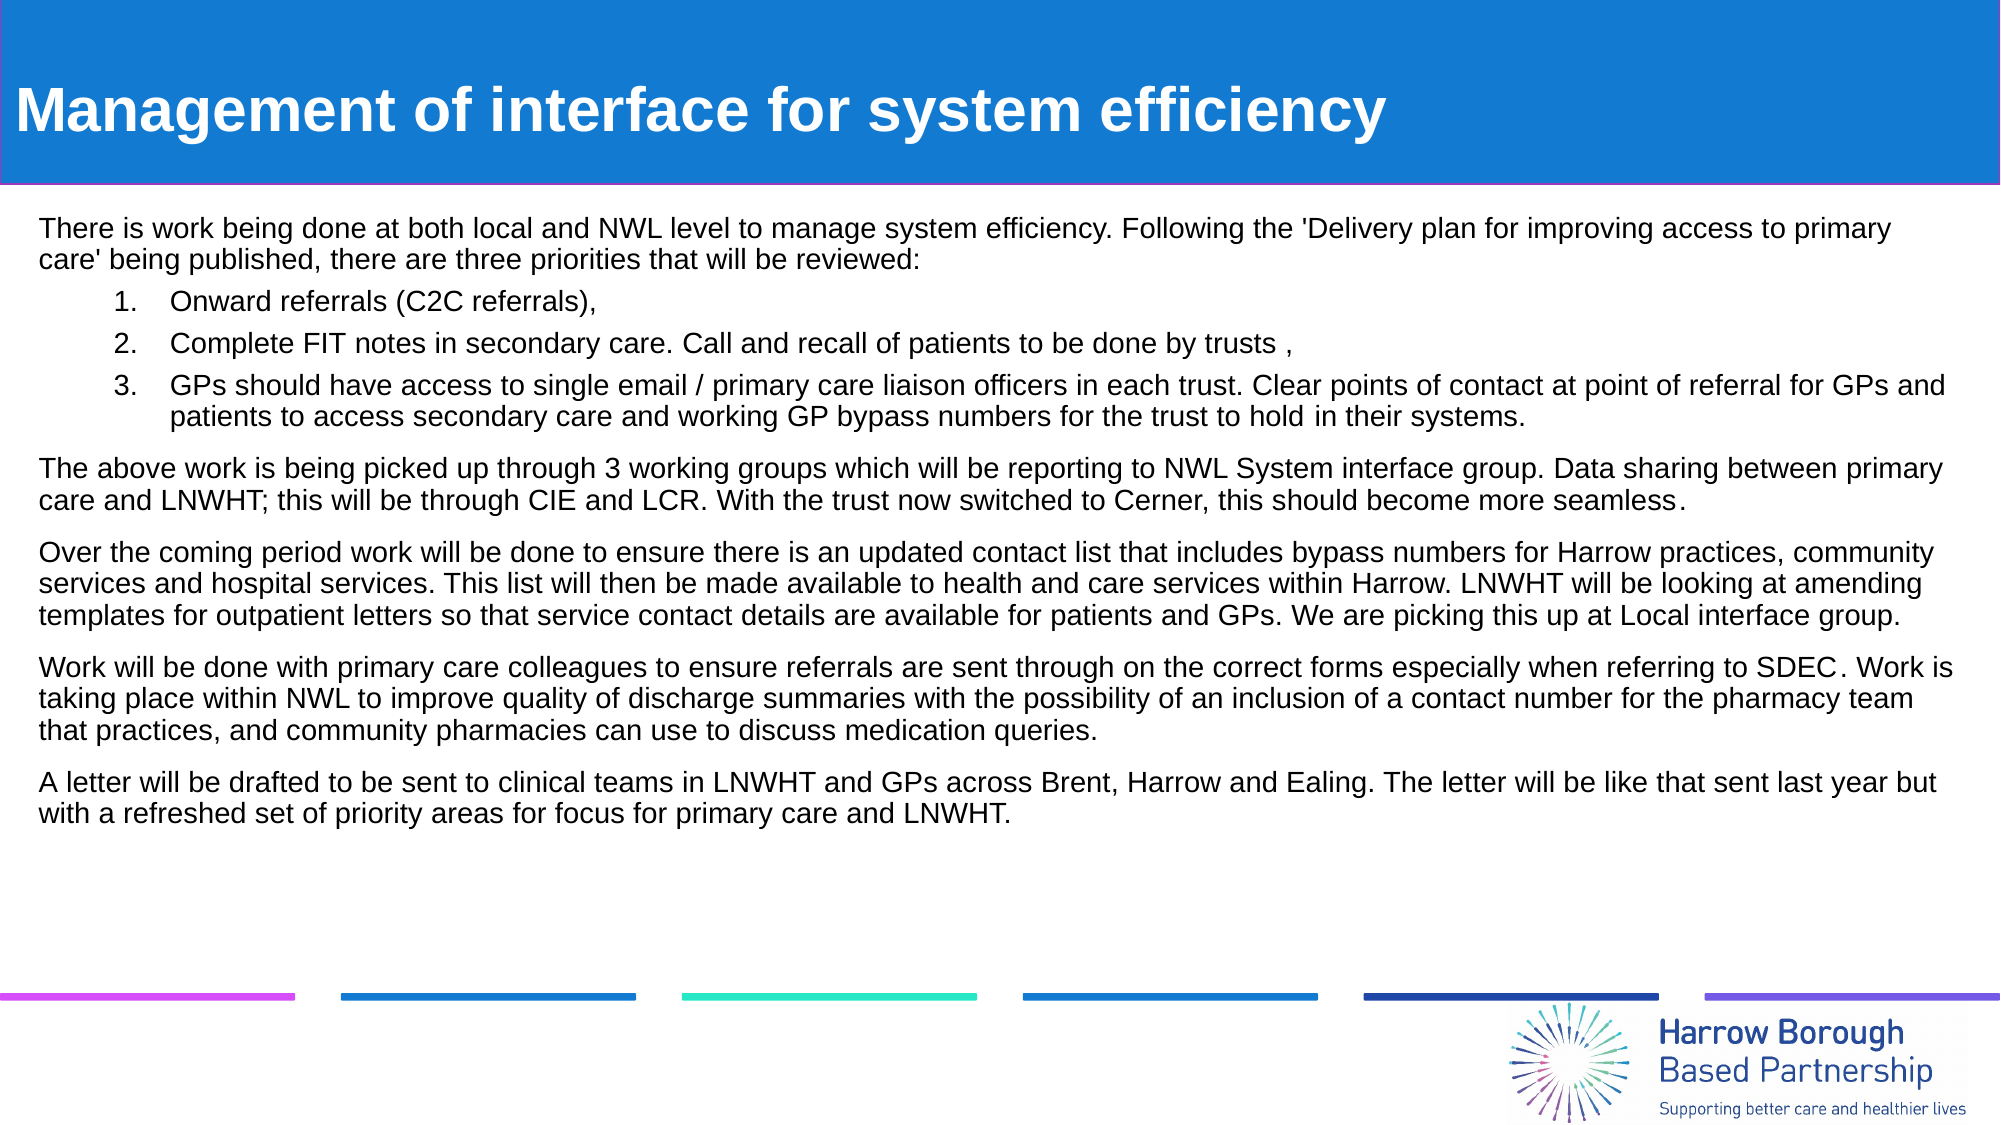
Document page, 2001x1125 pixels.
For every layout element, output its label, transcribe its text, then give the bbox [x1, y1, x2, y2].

list There is work being done at both local and NWL level to manage system efficiency. Following the 'Delivery plan for improving access to primary care' being published, there are three priorities that will be reviewed:​ Onward referrals (C2C referrals), Complete FIT notes in secondary care. Call and recall of patients to be done by trusts , GPs should have access to single email / primary care liaison officers in each trust. Clear points of contact at point of referral for GPs and patients to access secondary care and working GP bypass numbers for the trust to hold ​in their systems. The above work is being picked up through 3 working groups which will be reporting to NWL System interface group. Data sharing between primary care and LNWHT; this will be through CIE and LCR. With the trust now switched to Cerner, this should become more seamless​. Over the coming period work will be done to ensure there is an updated contact list that includes bypass numbers for Harrow practices, community services and hospital services. This list will then be made available to health and care services within Harrow. LNWHT will be looking at amending templates for outpatient letters so that service contact details are available for patients and GPs. We are picking this up at Local interface group. Work will be done with primary care colleagues to ensure referrals are sent through on the correct forms especially when referring to SDEC​. Work is taking place within NWL to improve quality of discharge summaries with the possibility of an inclusion of a contact number for the pharmacy team that practices, and community pharmacies can use to discuss medication queries. A letter will be drafted to be sent to clinical teams in LNWHT and GPs across Brent, Harrow and Ealing. The letter will be like that sent last year but with a refreshed set of priority areas for focus for primary care and LNWHT. [23, 205, 1979, 964]
picture [1506, 1000, 1968, 1125]
title Management of interface for system efficiency [0, 3, 1725, 221]
